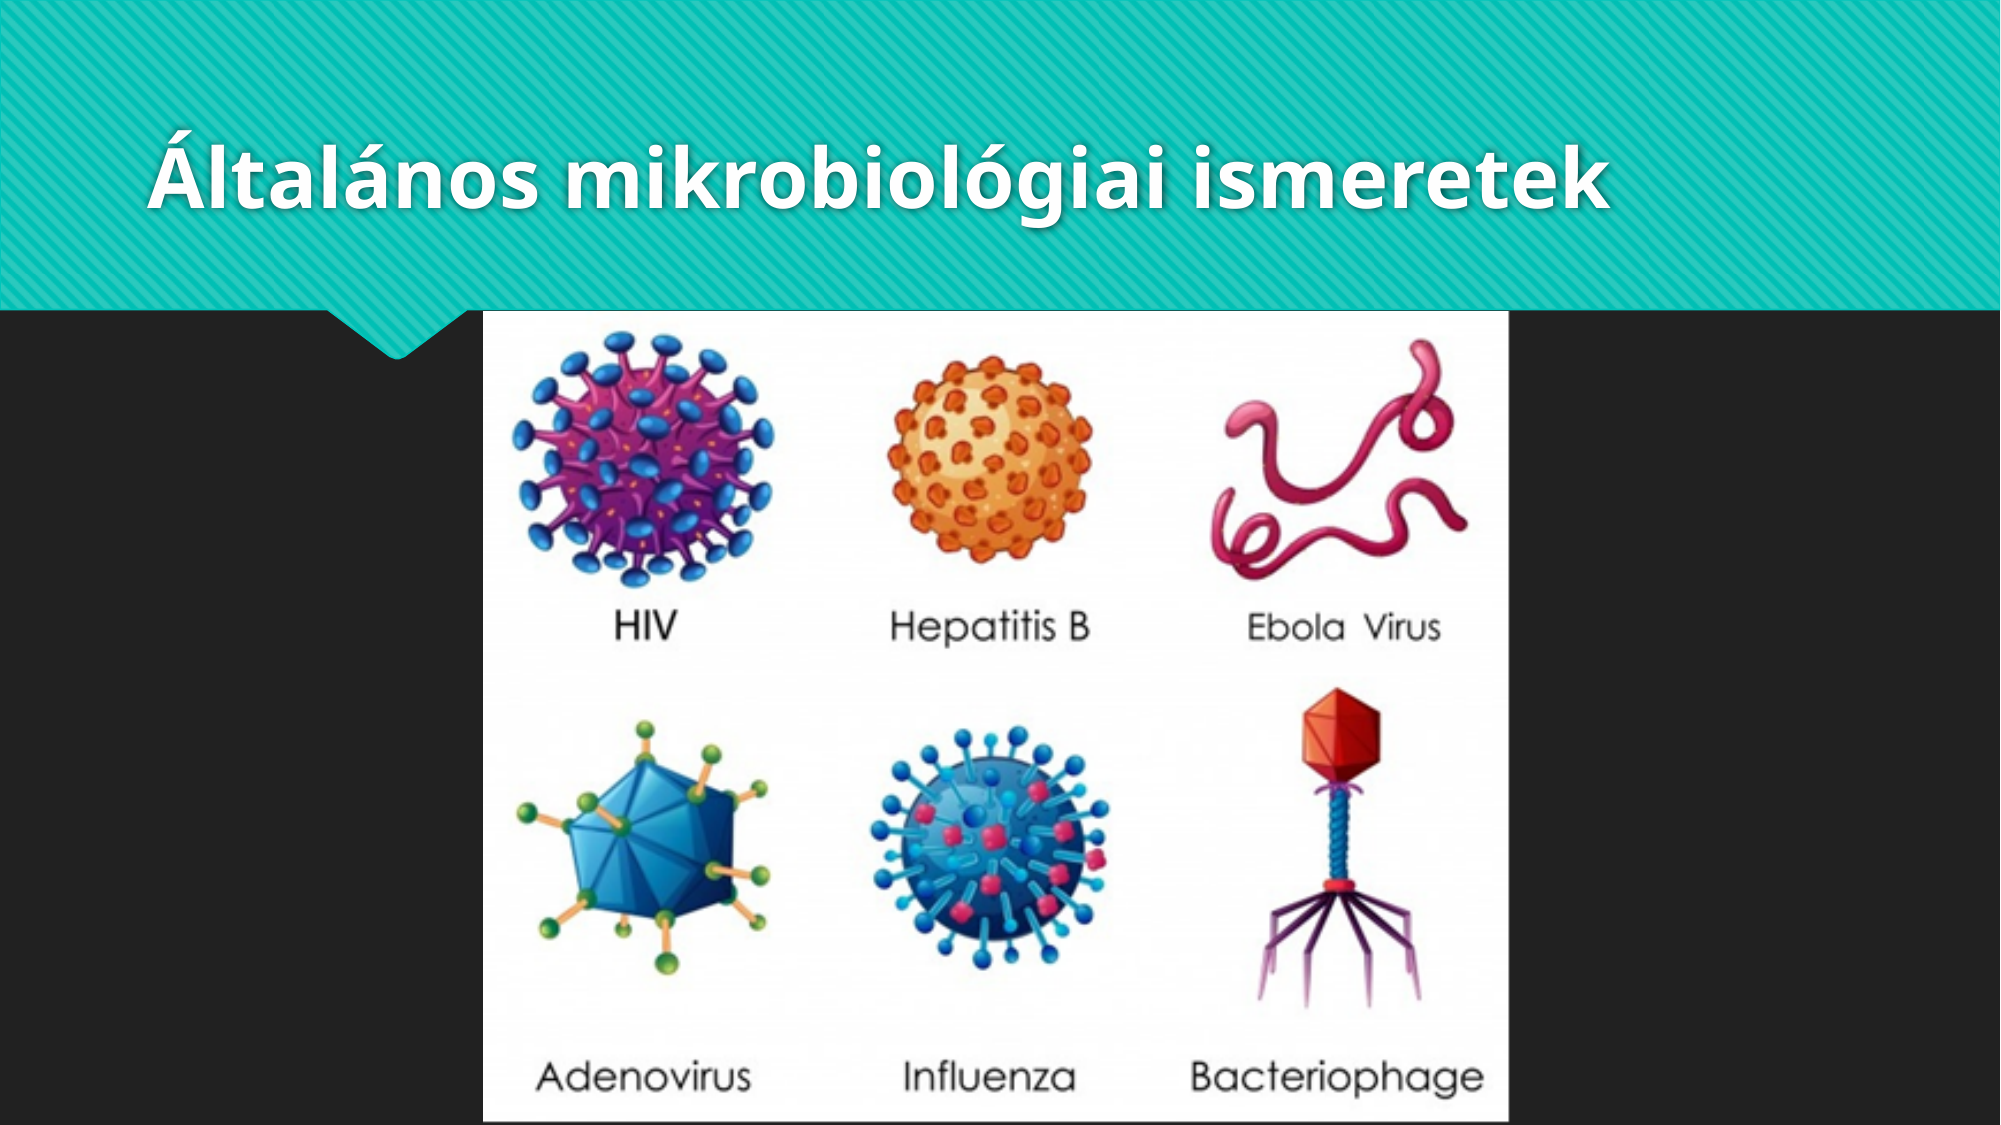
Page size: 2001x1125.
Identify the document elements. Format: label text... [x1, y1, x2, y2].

picture [483, 310, 1512, 1125]
title Általános mikrobiológiai ismeretek [132, 73, 1868, 233]
